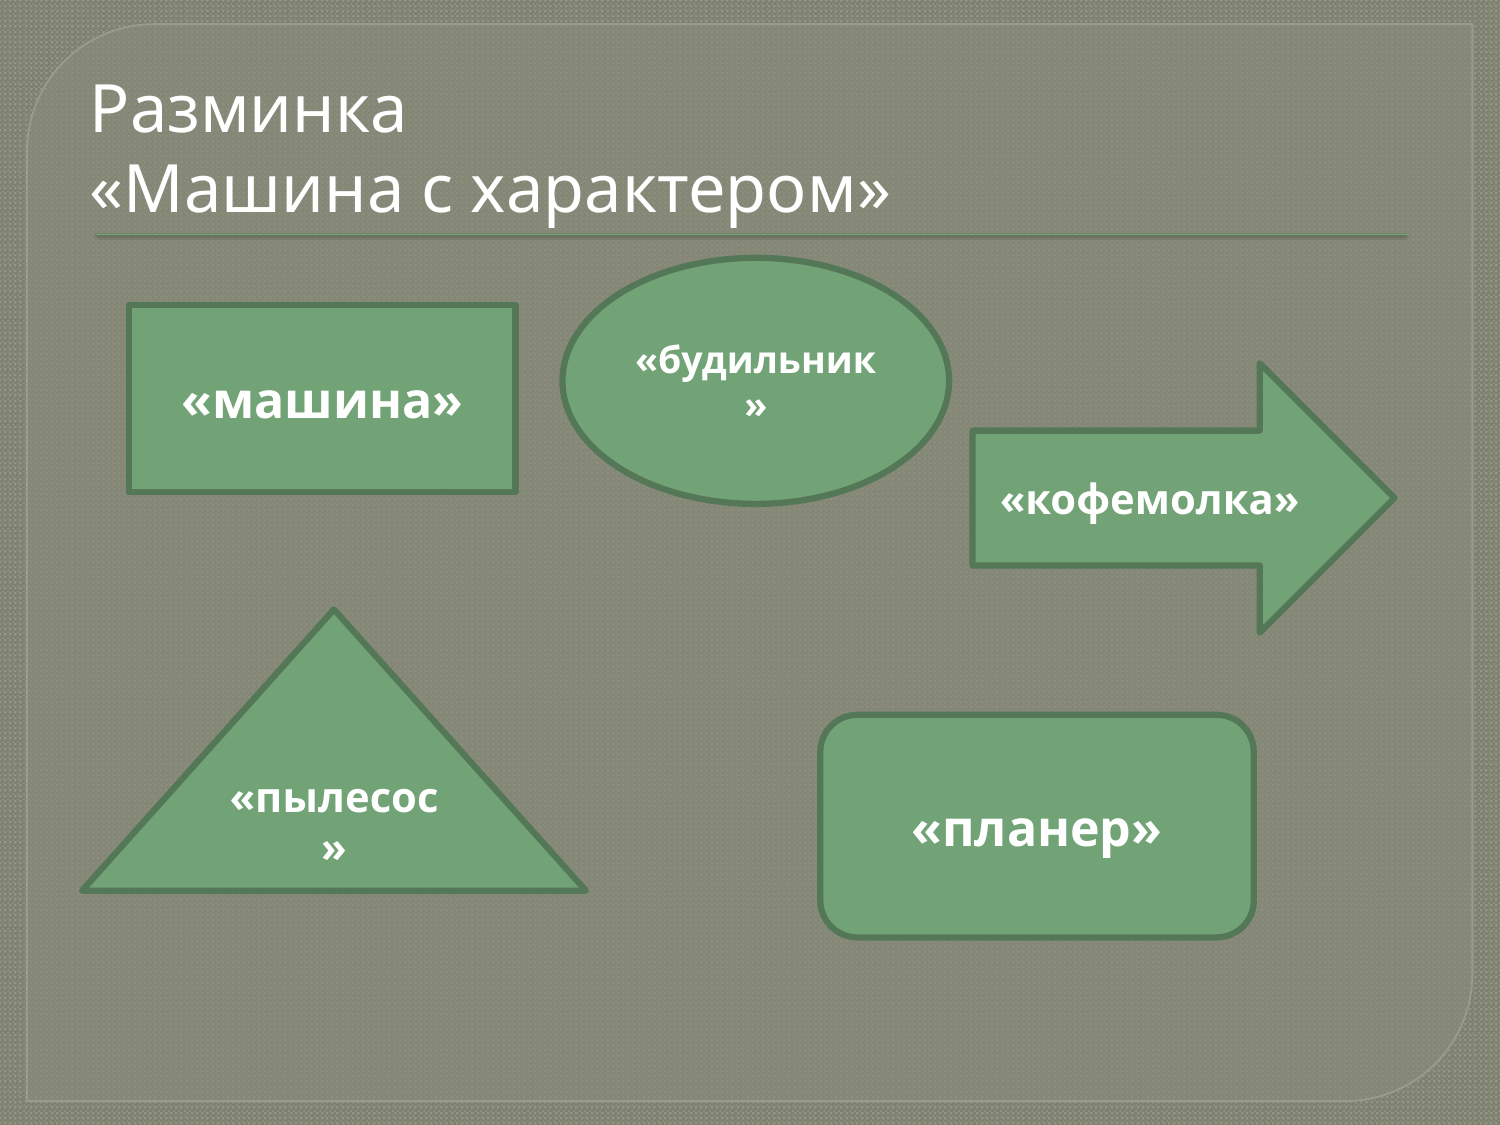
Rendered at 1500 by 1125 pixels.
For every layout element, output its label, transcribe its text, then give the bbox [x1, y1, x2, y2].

text_box «кофемолка» [969, 360, 1398, 636]
list Разминка «Машина с характером» [75, 58, 1425, 1013]
text_box «пылесос» [79, 606, 589, 894]
text_box «машина» [126, 302, 519, 495]
text_box «будильник» [559, 254, 953, 508]
text_box «планер» [817, 711, 1257, 941]
